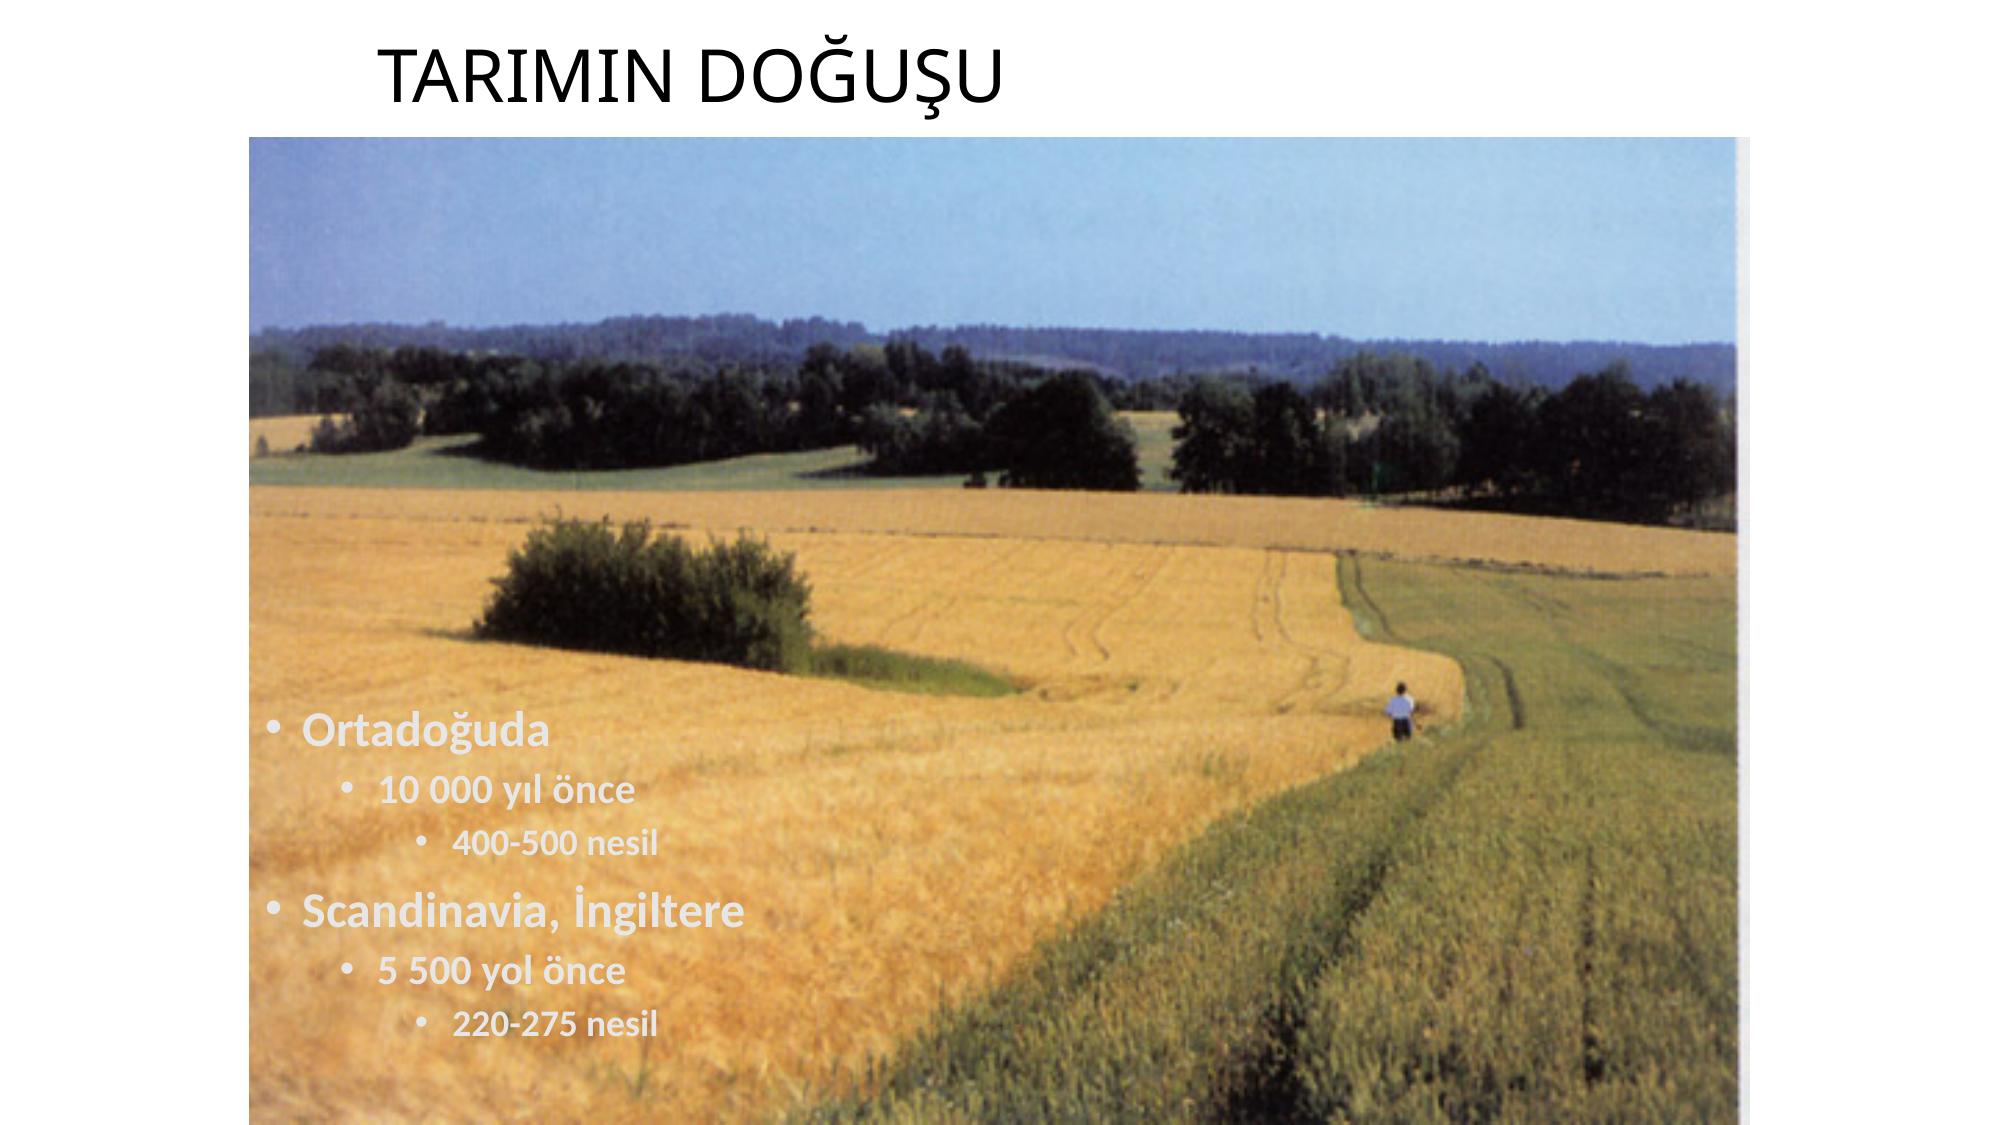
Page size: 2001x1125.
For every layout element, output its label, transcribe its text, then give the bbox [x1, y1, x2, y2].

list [249, 137, 1750, 1125]
title TARIMIN DOĞUŞU [362, 31, 1638, 126]
